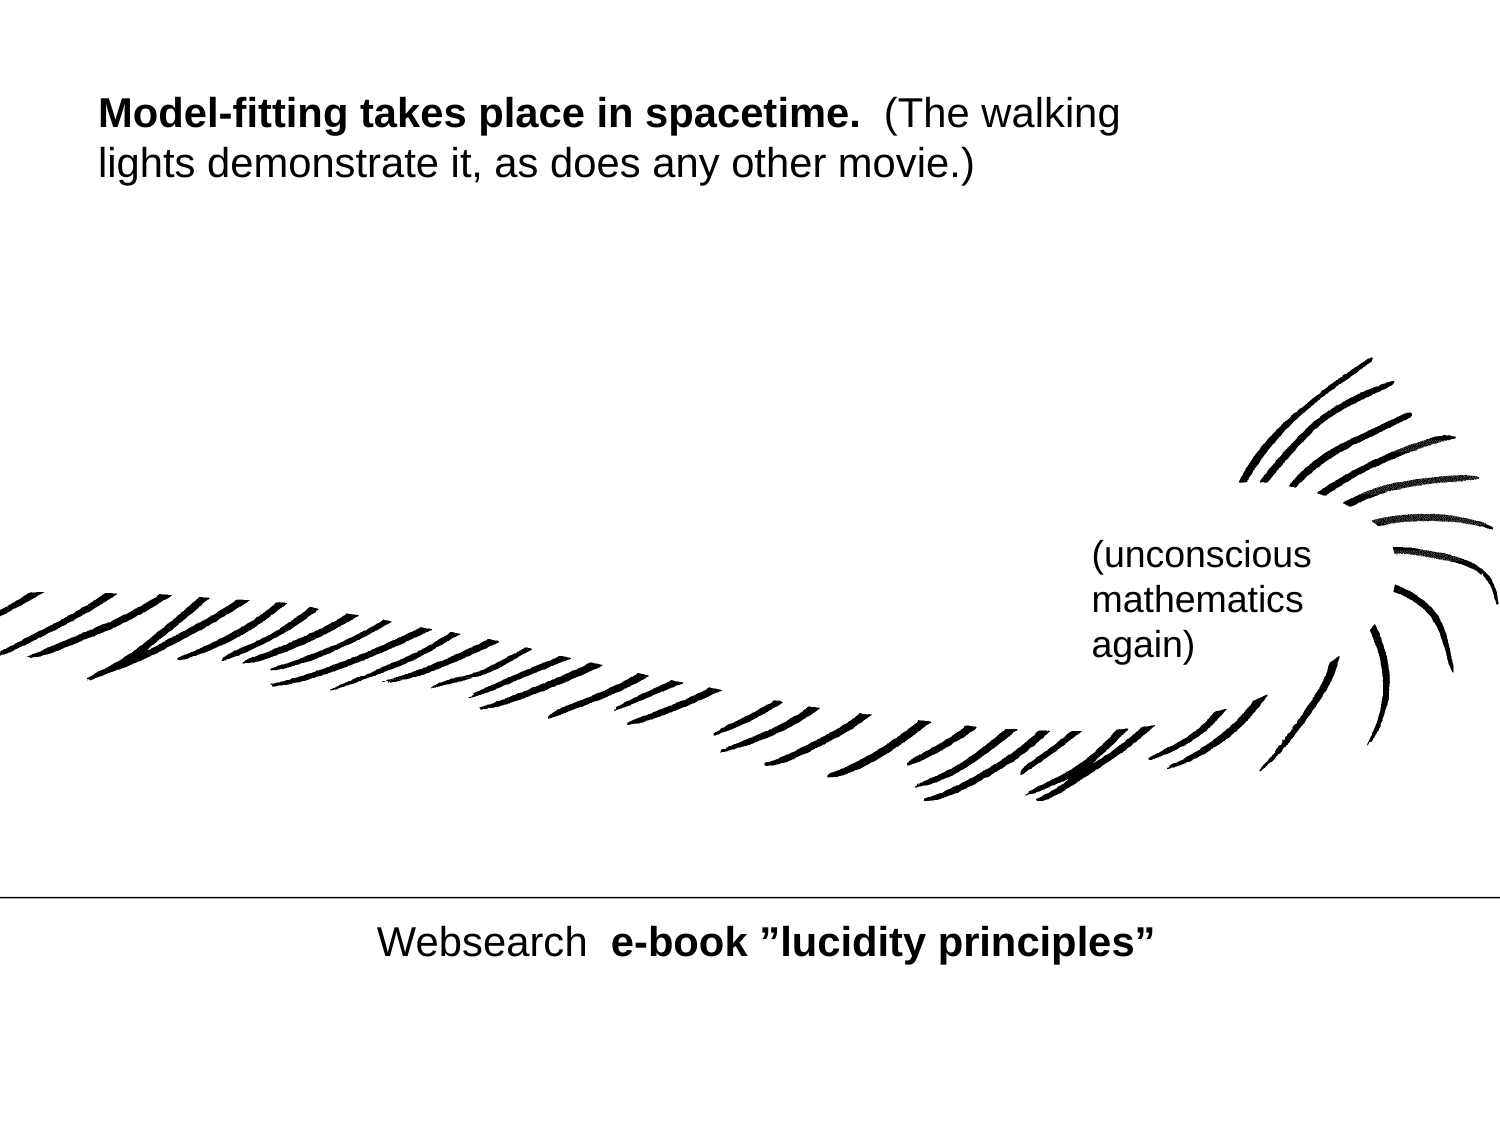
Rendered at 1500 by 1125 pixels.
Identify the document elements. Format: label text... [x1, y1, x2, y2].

text_box Websearch e-book ”lucidity principles” [362, 907, 1171, 972]
picture [0, 312, 1500, 801]
text_box Model-fitting takes place in spacetime. (The walking lights demonstrate it, as does any other movie.) [83, 78, 1136, 194]
